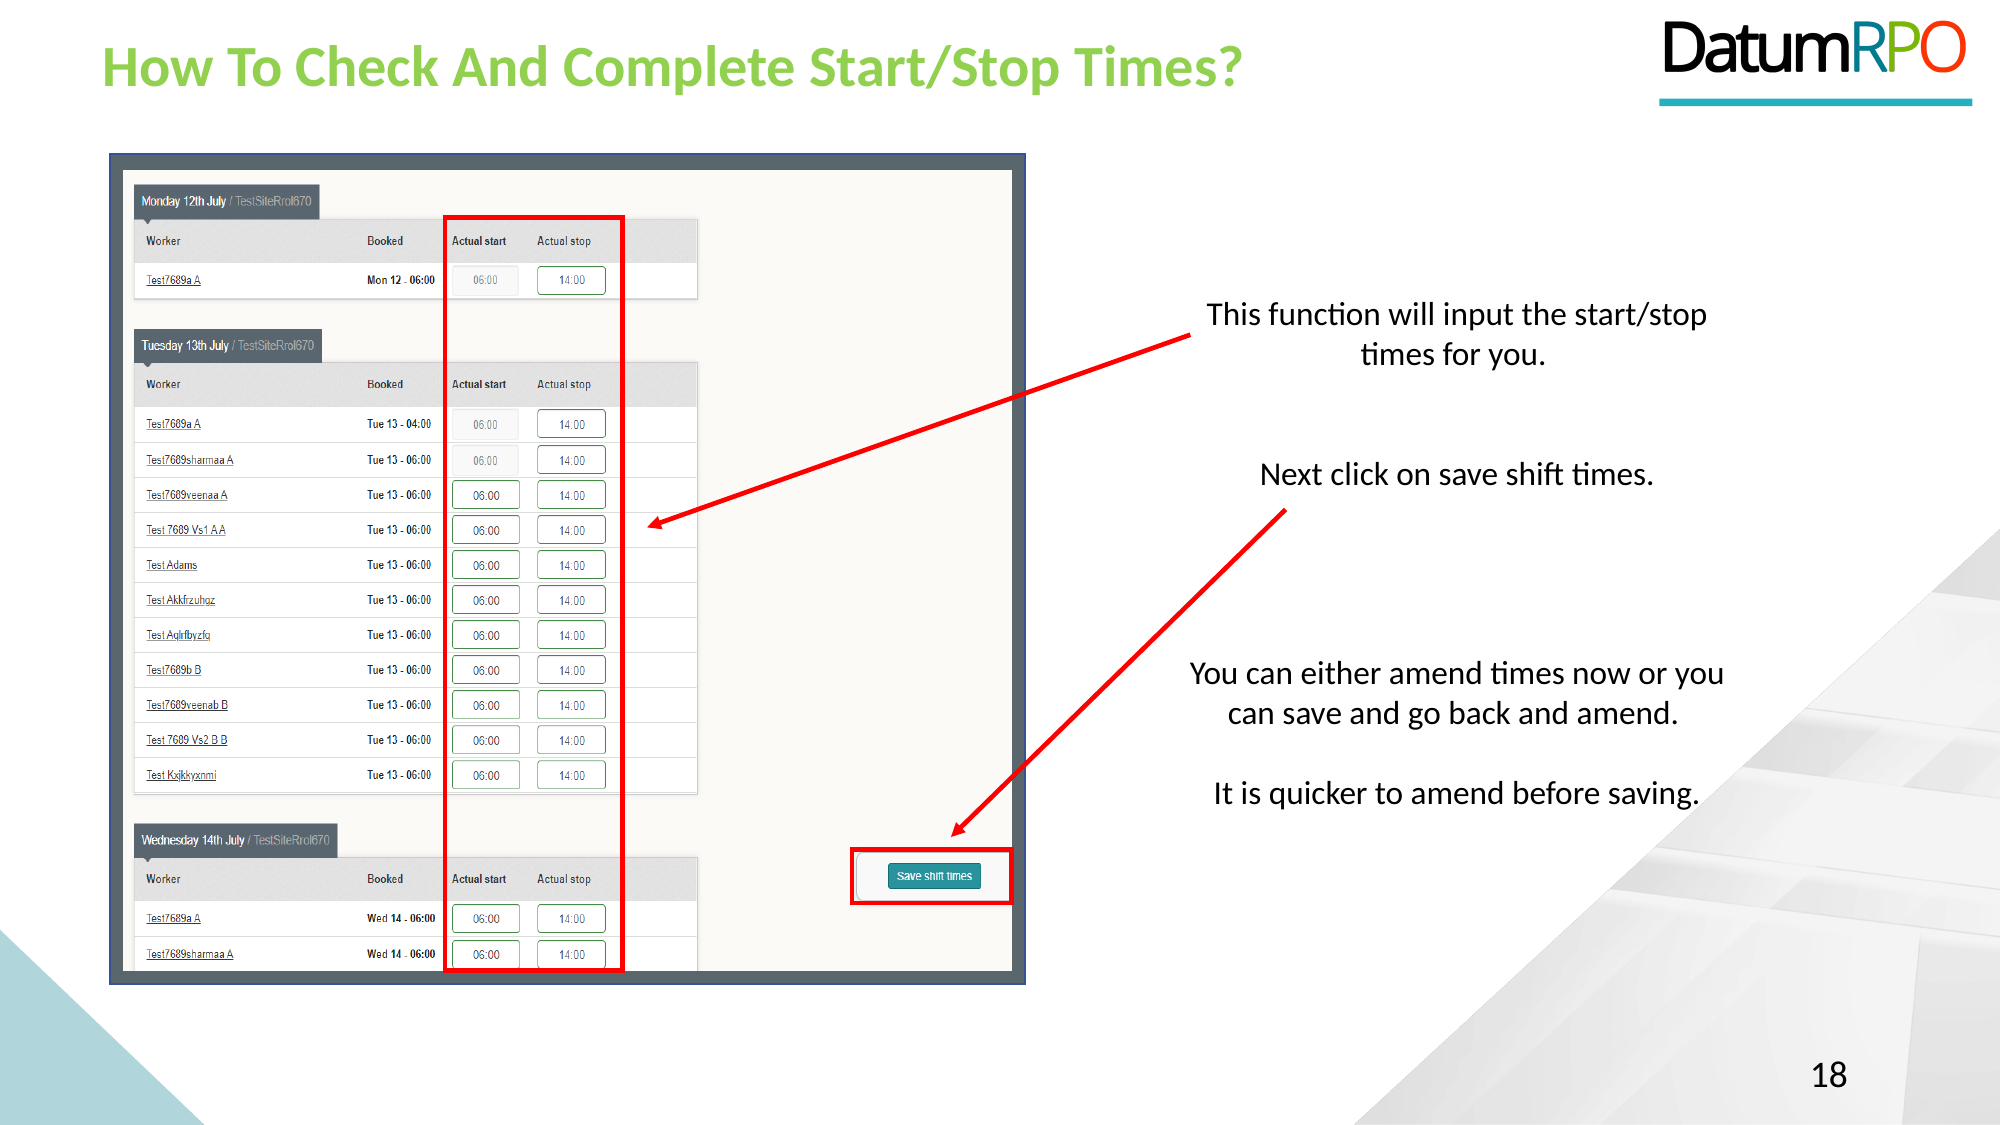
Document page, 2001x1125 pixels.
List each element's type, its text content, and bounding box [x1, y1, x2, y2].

text_box This function will input the start/stop times for you. Next click on save shift times. You can either amend times now or you can save and go back and amend. It is quicker to amend before saving. [1165, 284, 1749, 819]
picture [123, 170, 1012, 971]
picture [1354, 529, 2000, 1124]
text_box [109, 153, 1026, 985]
picture [1629, 0, 2000, 100]
slide_number 18 [1412, 1042, 1863, 1103]
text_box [950, 509, 1286, 838]
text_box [646, 334, 1191, 528]
title How To Check And Complete Start/Stop Times? [87, 28, 1586, 113]
